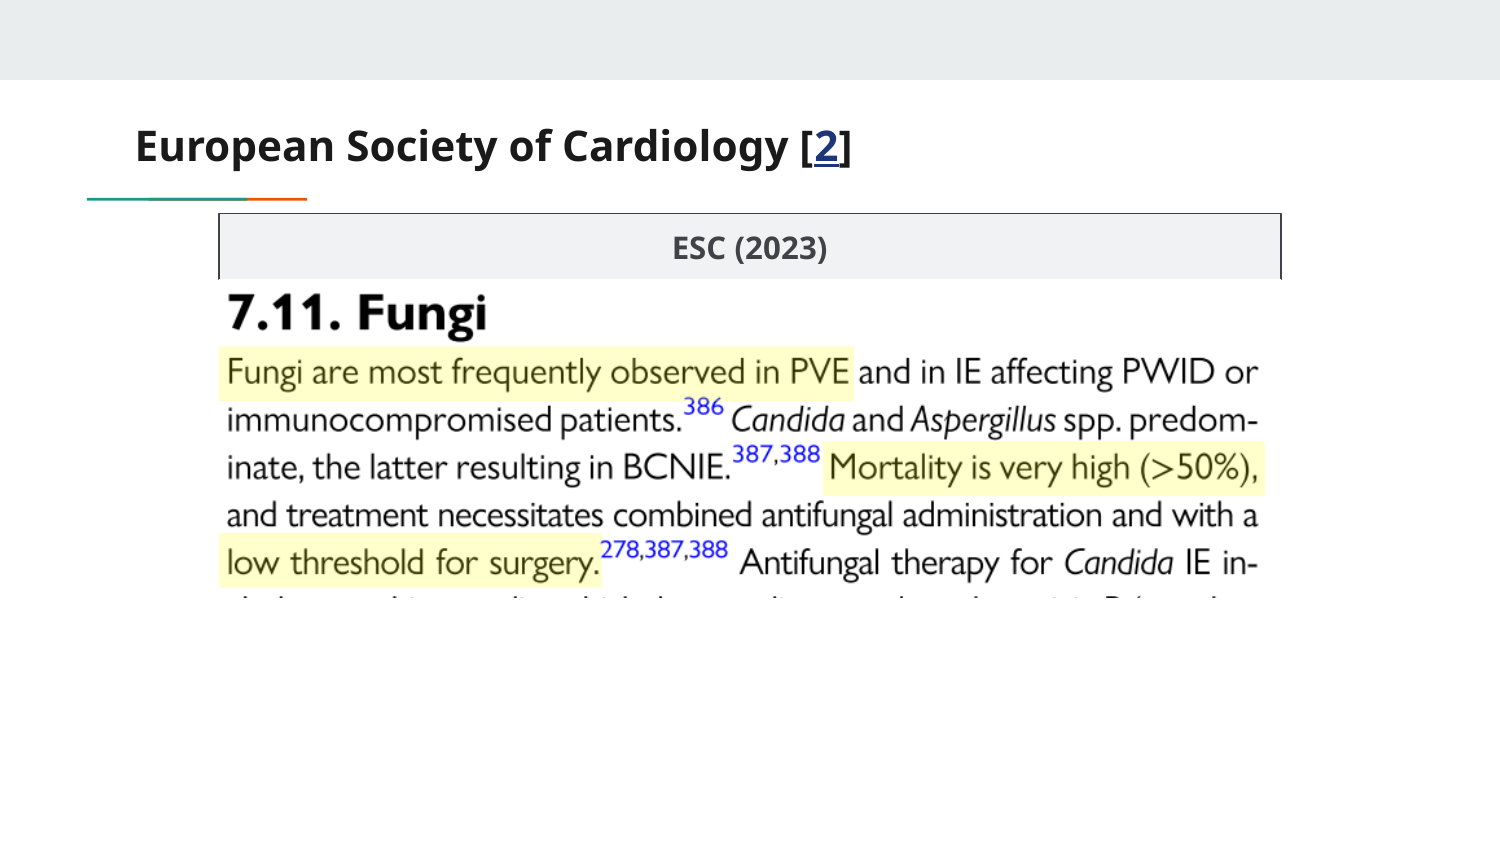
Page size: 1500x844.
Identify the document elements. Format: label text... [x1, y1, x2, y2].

text_box ESC (2023) [218, 213, 1281, 279]
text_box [218, 279, 1282, 598]
title European Society of Cardiology [2] [119, 103, 1381, 192]
